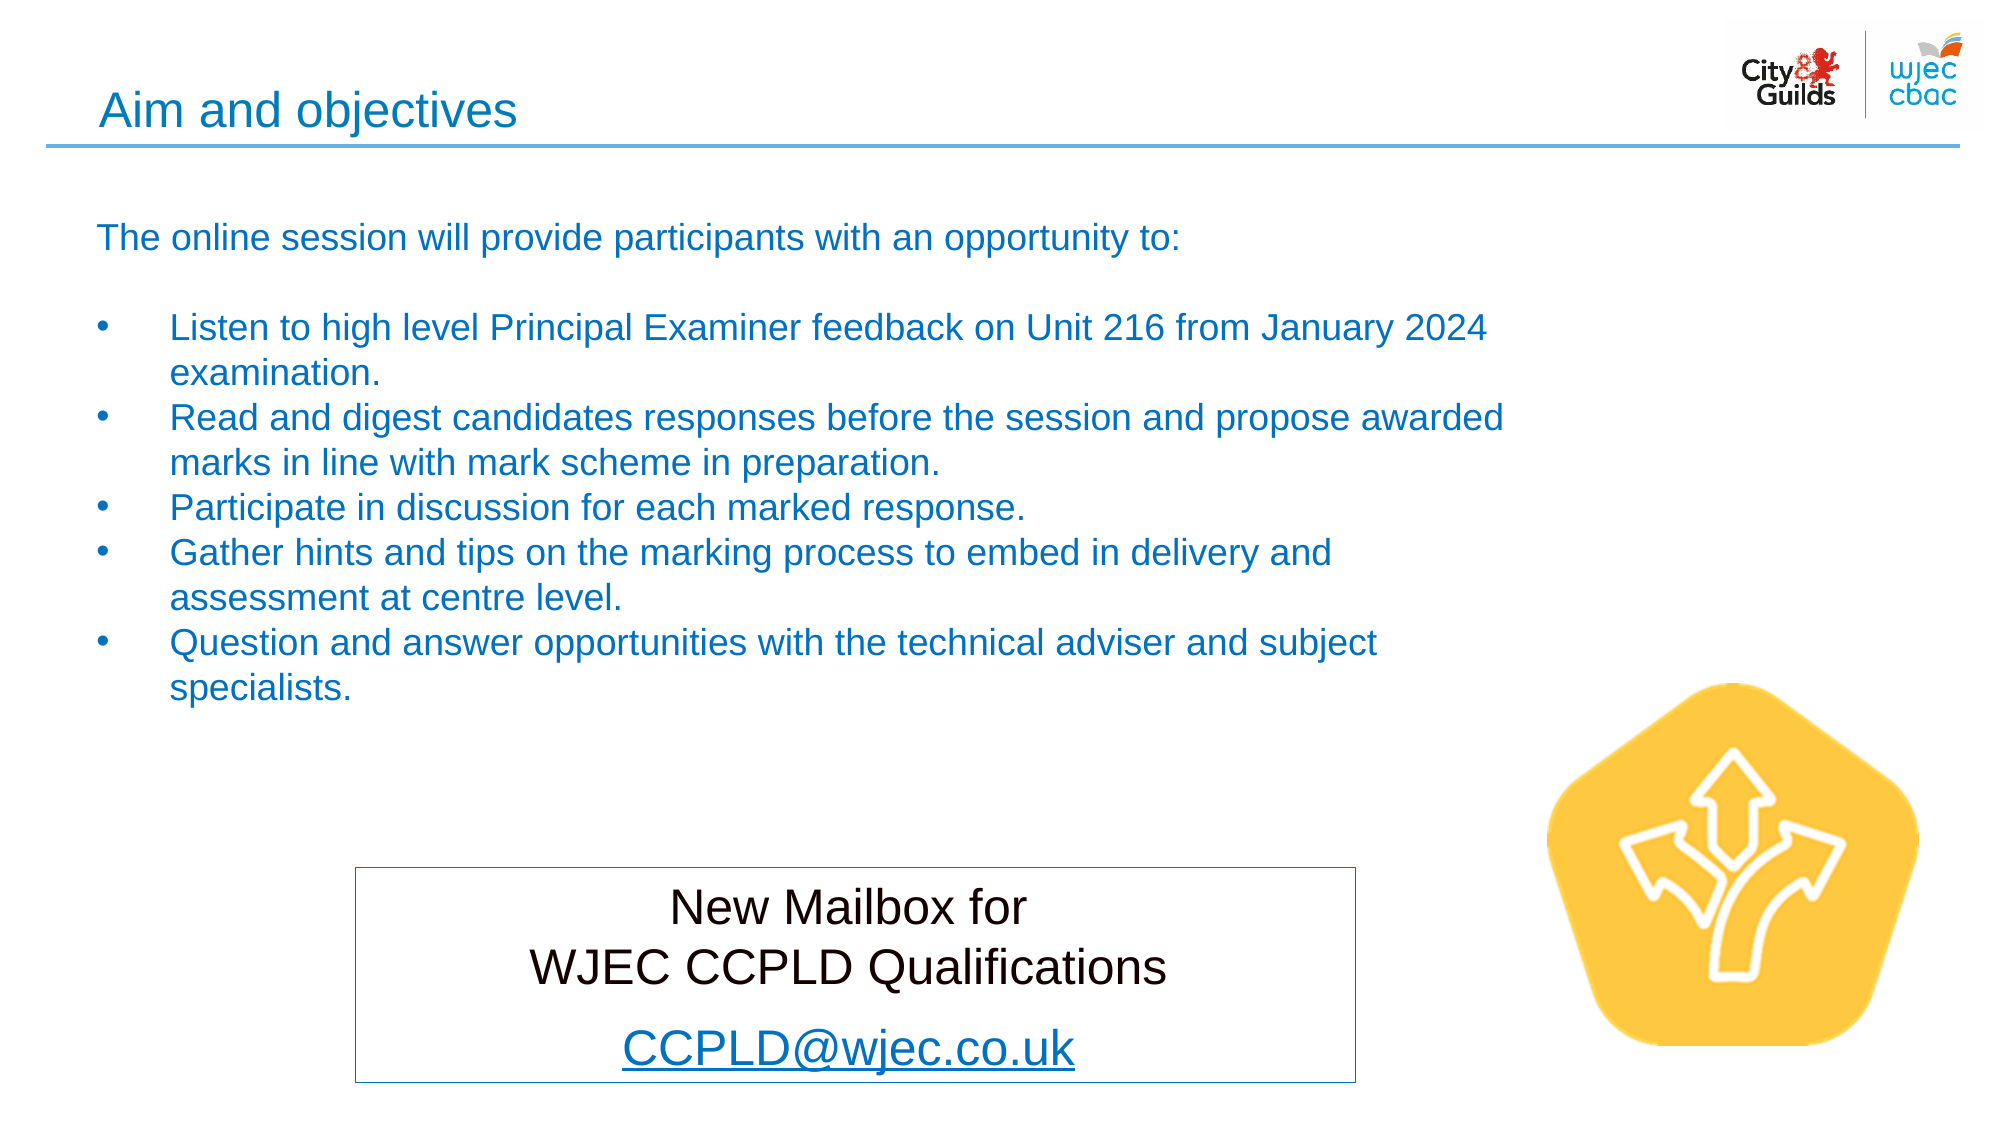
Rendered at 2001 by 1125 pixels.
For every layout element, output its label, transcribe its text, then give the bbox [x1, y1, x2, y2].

text_box Aim and objectives [84, 70, 562, 146]
picture [1723, 18, 1984, 131]
text_box The online session will provide participants with an opportunity to: Listen to high level Principal Examiner feedback on Unit 216 from January 2024 examination. Read and digest candidates responses before the session and propose awarded marks in line with mark scheme in preparation. Participate in discussion for each marked response. Gather hints and tips on the marking process to embed in delivery and assessment at centre level. Question and answer opportunities with the technical adviser and subject specialists. [81, 205, 1533, 716]
picture [1547, 683, 1919, 1046]
text_box New Mailbox for WJEC CCPLD Qualifications CCPLD@wjec.co.uk [355, 867, 1356, 1083]
